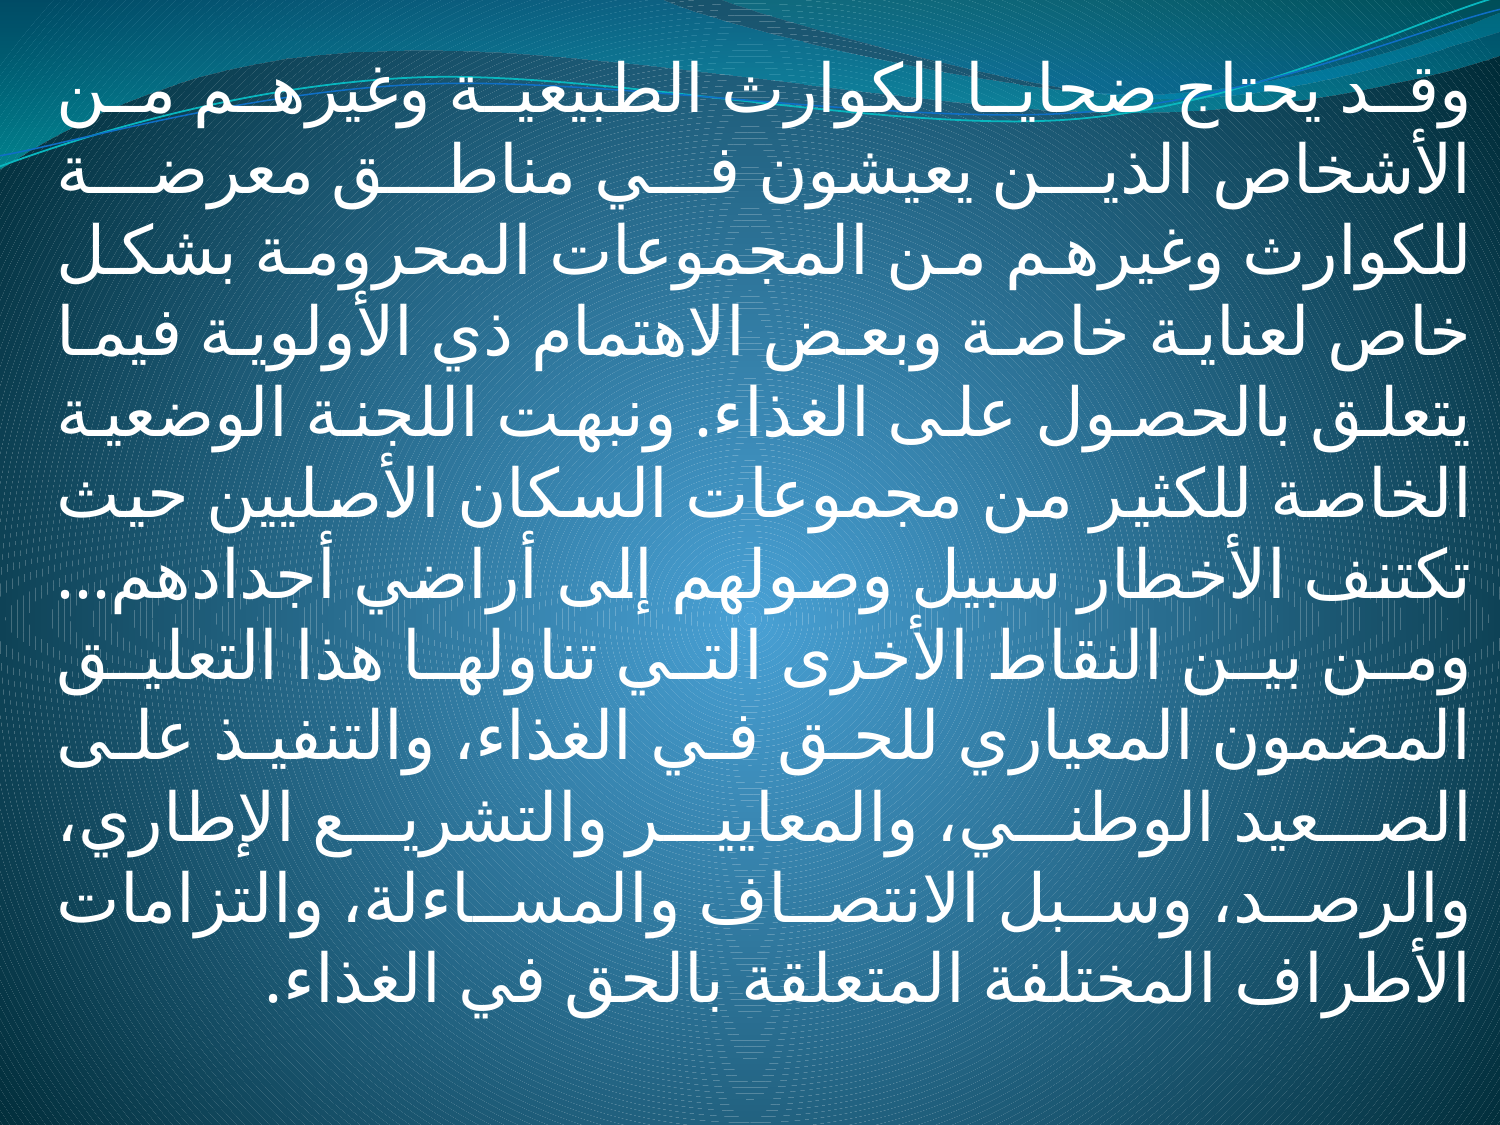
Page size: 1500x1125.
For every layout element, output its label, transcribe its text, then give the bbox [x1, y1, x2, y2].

subtitle وقد يحتاج ضحايا الكوارث الطبيعية وغيرهم من الأشخاص الذين يعيشون في مناطق معرضة للكوارث وغيرهم من المجموعات المحرومة بشكل خاص لعناية خاصة وبعض الاهتمام ذي الأولوية فيما يتعلق بالحصول على الغذاء. ونبهت اللجنة الوضعية الخاصة للكثير من مجموعات السكان الأصليين حيث تكتنف الأخطار سبيل وصولهم إلى أراضي أجدادهم... ومن بين النقاط الأخرى التي تناولها هذا التعليق المضمون المعياري للحق في الغذاء، والتنفيذ على الصعيد الوطني، والمعايير والتشريع الإطاري، والرصد، وسبل الانتصاف والمساءلة، والتزامات الأطراف المختلفة المتعلقة بالحق في الغذاء. [50, 37, 1475, 1088]
